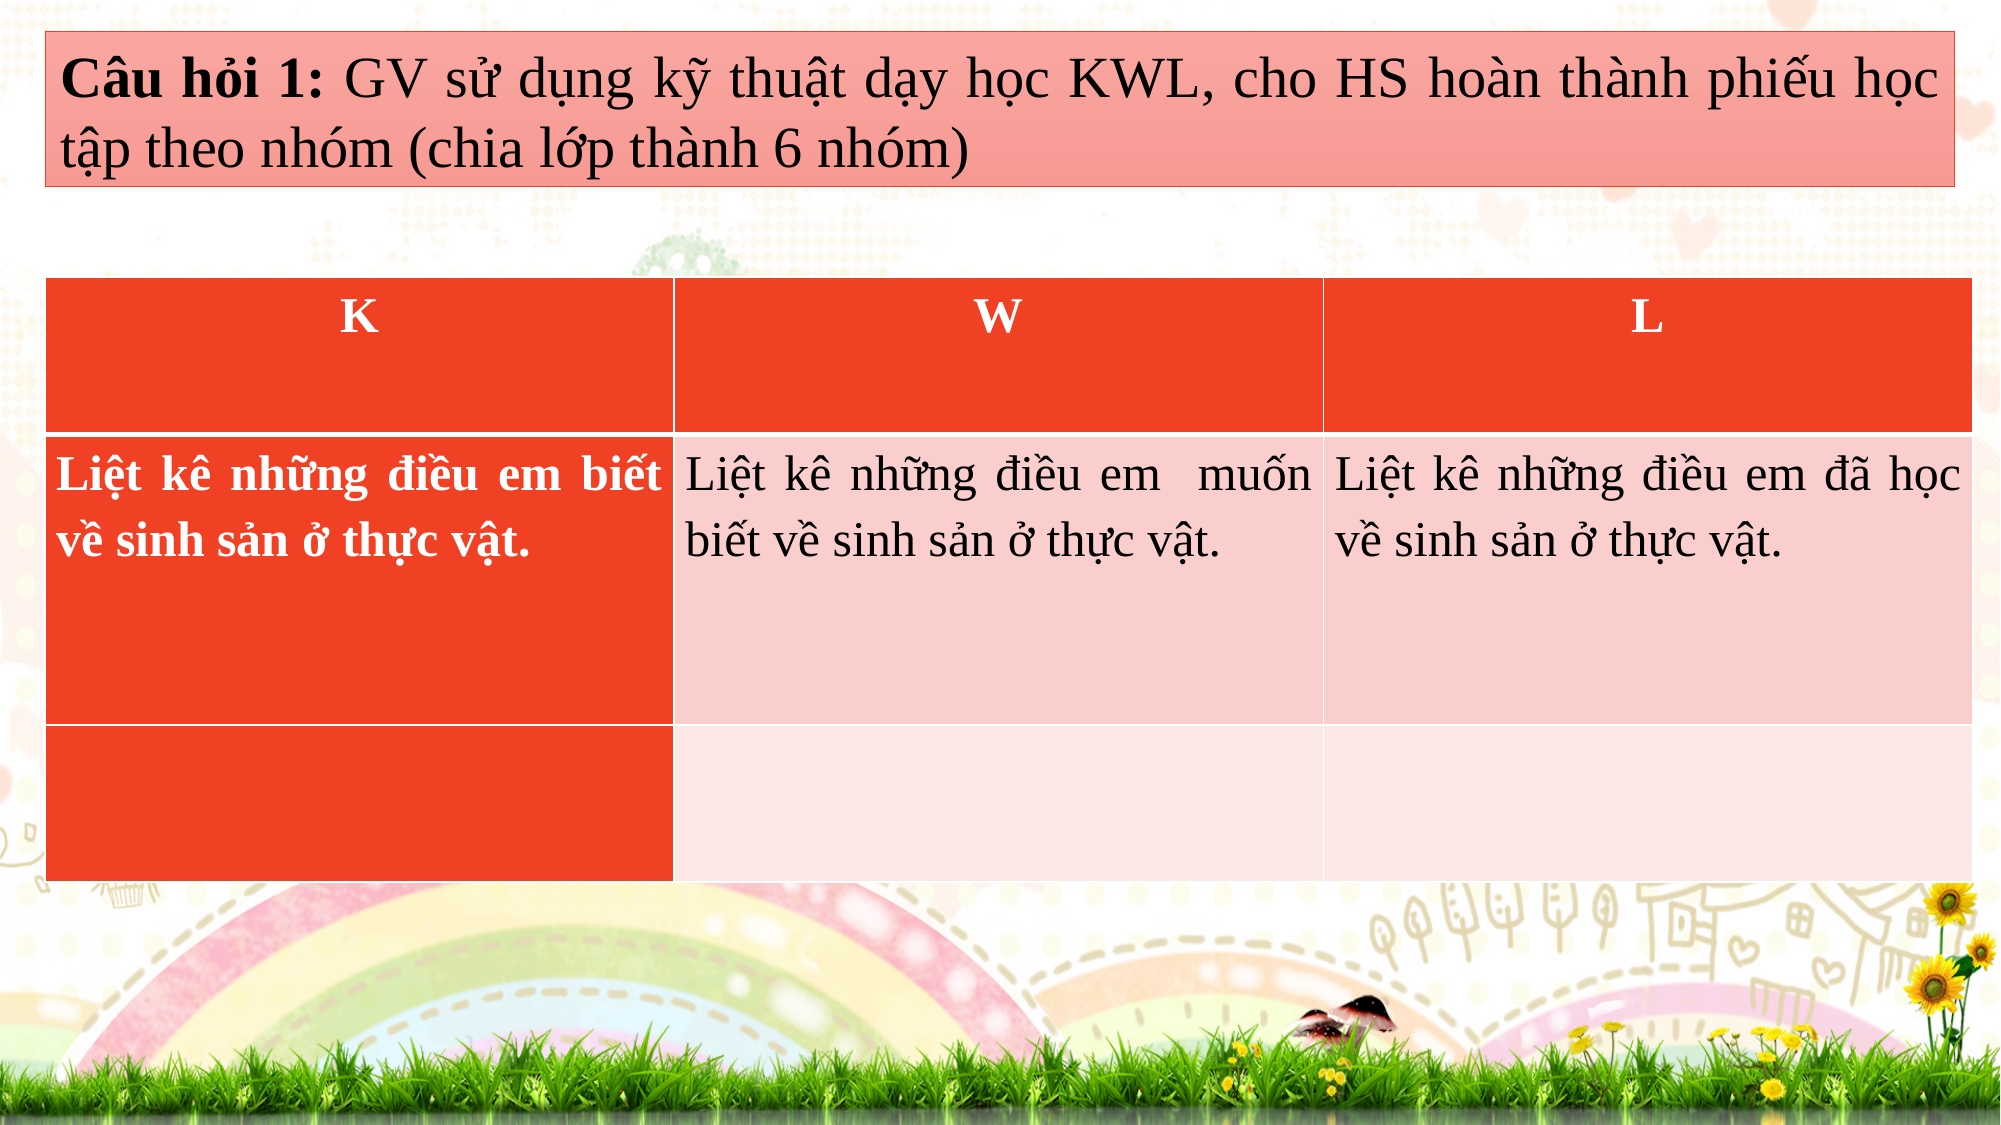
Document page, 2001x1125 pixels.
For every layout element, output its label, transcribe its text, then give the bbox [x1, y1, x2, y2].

table_header K [46, 278, 673, 432]
text_box Câu hỏi 1: GV sử dụng kỹ thuật dạy học KWL, cho HS hoàn thành phiếu học tập theo nhóm (chia lớp thành 6 nhóm) [45, 31, 1955, 187]
table_cell Liệt kê những điều em biết về sinh sản ở thực vật. [46, 437, 673, 724]
table_header L [1324, 278, 1972, 432]
table_cell Liệt kê những điều em đã học về sinh sản ở thực vật. [1324, 437, 1972, 724]
picture [0, 0, 2001, 1125]
table_header W [675, 278, 1323, 432]
table_cell [46, 726, 673, 881]
table_cell [675, 726, 1323, 881]
table_cell Liệt kê những điều em muốn biết về sinh sản ở thực vật. [675, 437, 1323, 724]
table_cell [1324, 726, 1972, 881]
